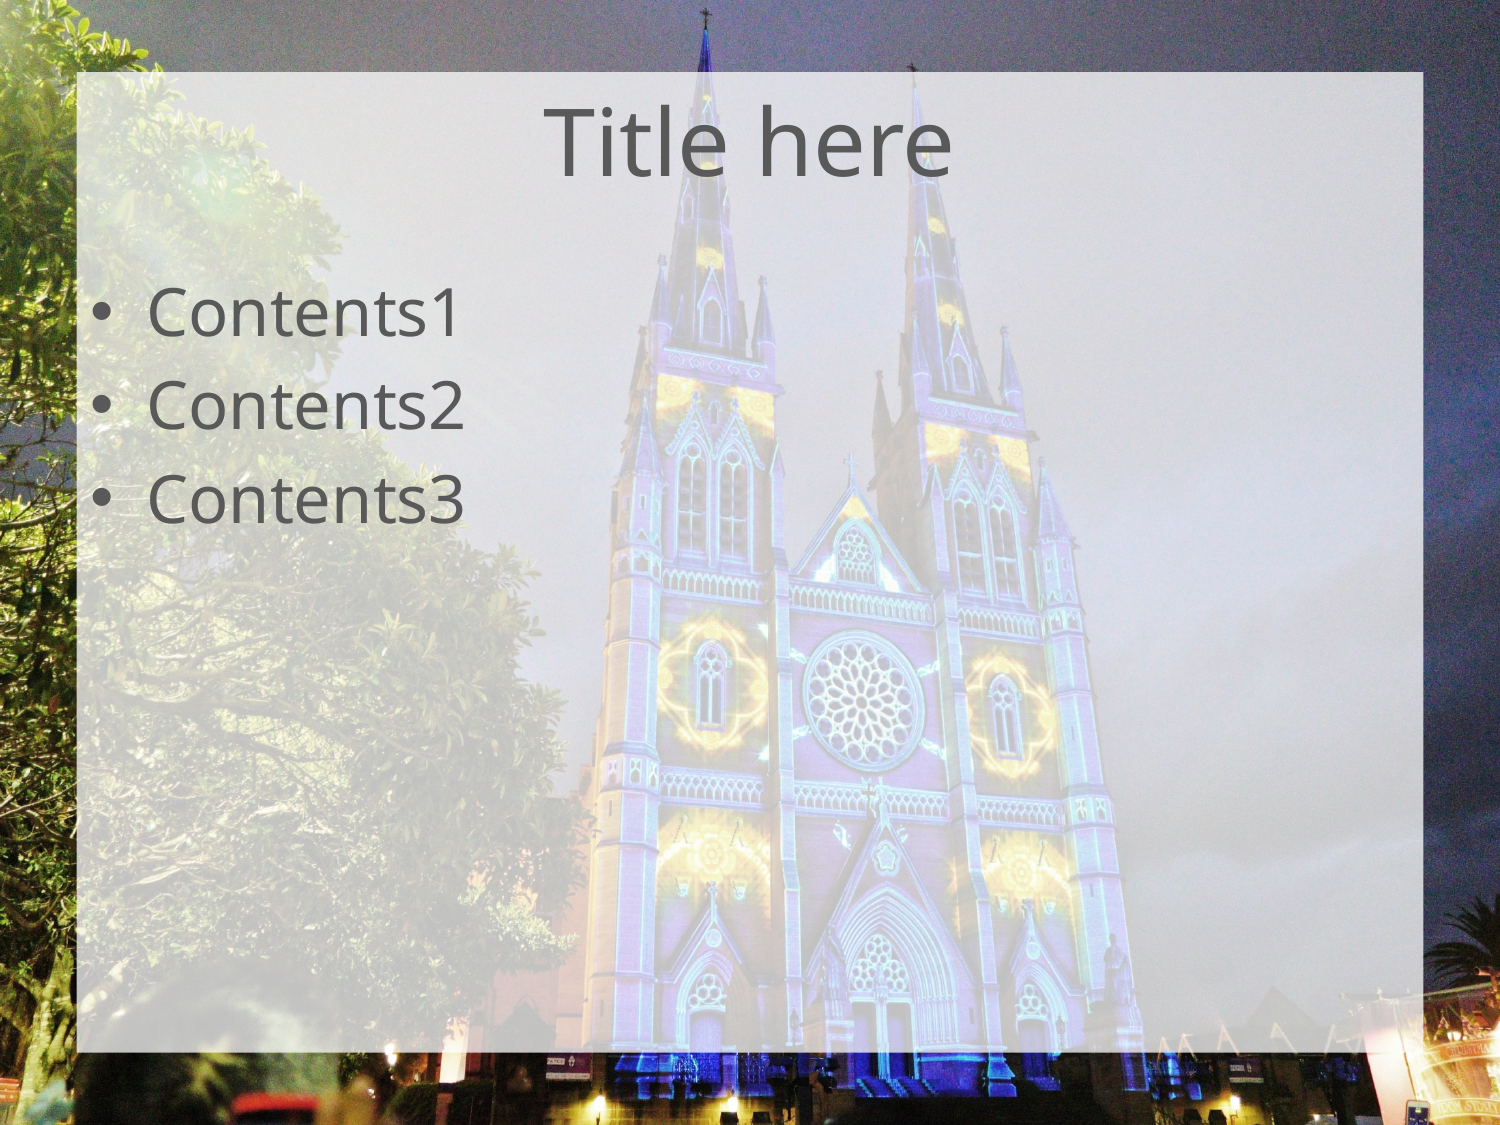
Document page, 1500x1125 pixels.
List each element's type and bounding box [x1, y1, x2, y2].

text_box [0, 0, 1500, 1125]
